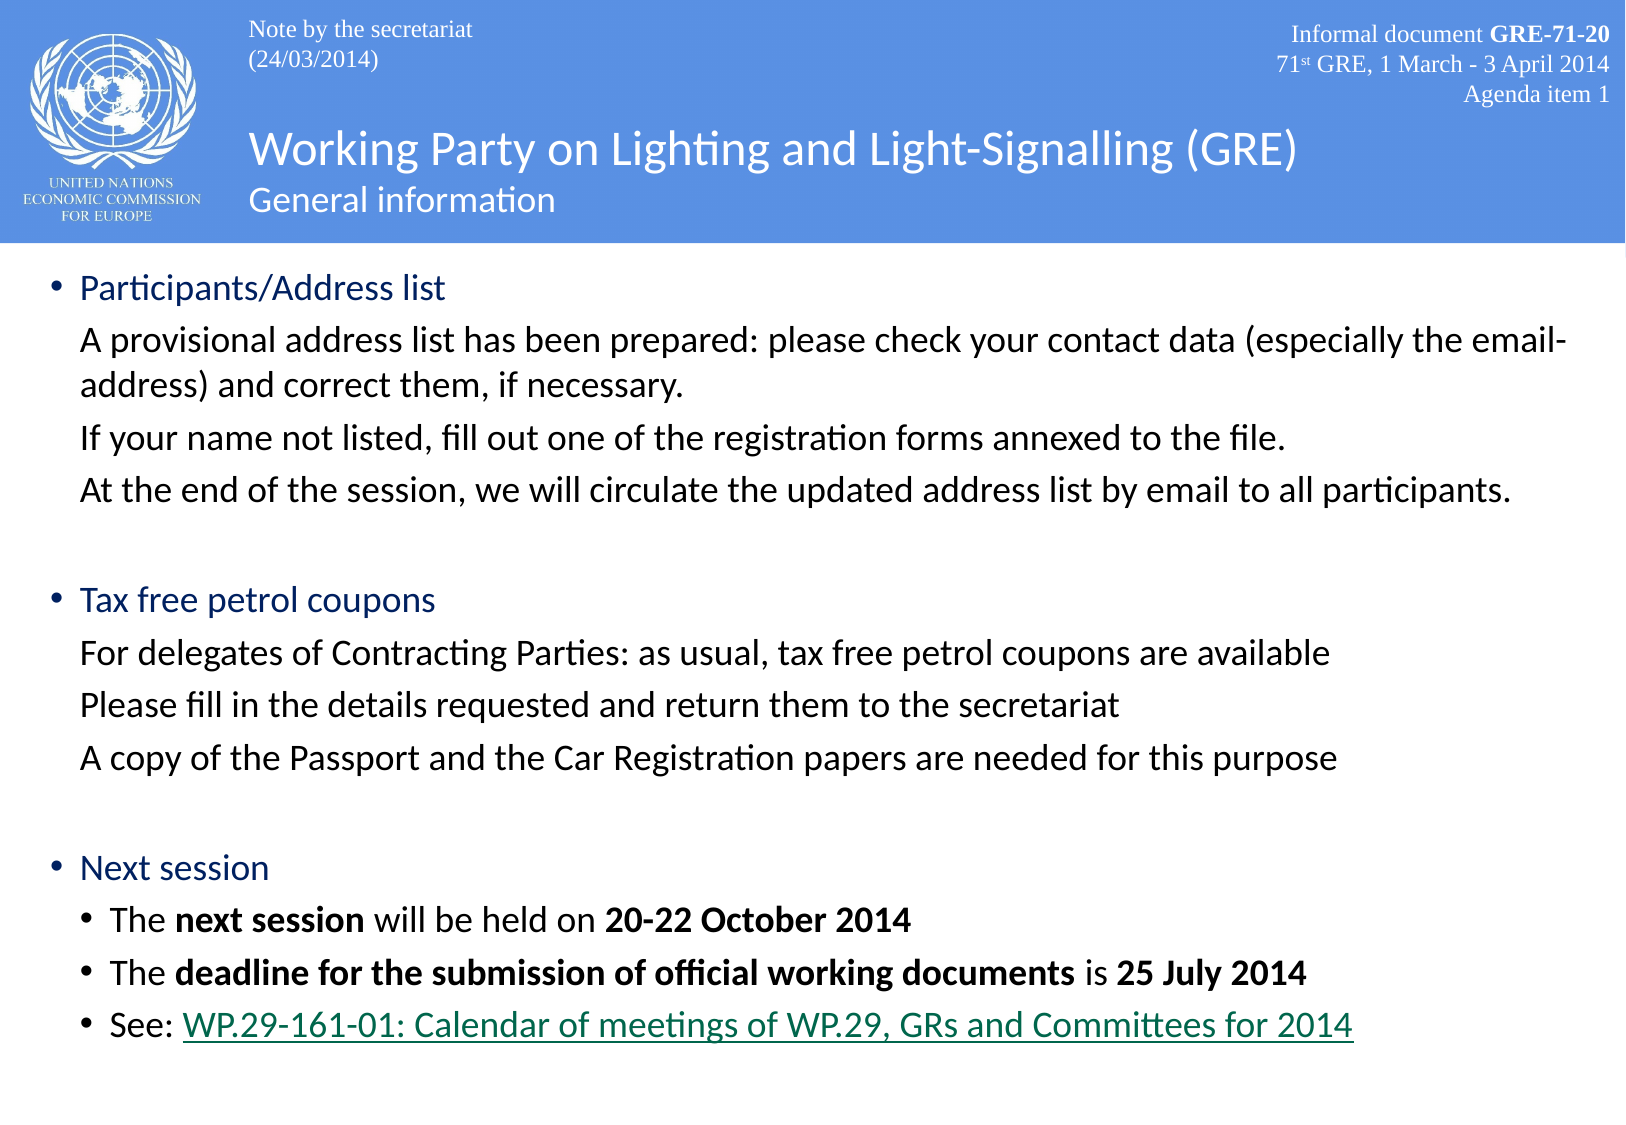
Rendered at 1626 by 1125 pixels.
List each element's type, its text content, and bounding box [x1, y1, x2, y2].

picture [0, 0, 1626, 1125]
text_box Note by the secretariat (24/03/2014) [233, 4, 697, 80]
title Working Party on Lighting and Light-Signalling (GRE) General information [233, 68, 1593, 255]
text_box Informal document GRE-71-20 71st GRE, 1 March - 3 April 2014 Agenda item 1 [1073, 10, 1625, 115]
list Participants/Address list A provisional address list has been prepared: please check your contact data (especially the email-address) and correct them, if necessary. If your name not listed, fill out one of the registration forms annexed to the file. At the end of the session, we will circulate the updated address list by email to all participants. Tax free petrol coupons For delegates of Contracting Parties: as usual, tax free petrol coupons are available Please fill in the details requested and return them to the secretariat A copy of the Passport and the Car Registration papers are needed for this purpose Next session The next session will be held on 20-22 October 2014 The deadline for the submission of official working documents is 25 July 2014 See: WP.29-161-01: Calendar of meetings of WP.29, GRs and Committees for 2014 [21, 255, 1604, 1106]
